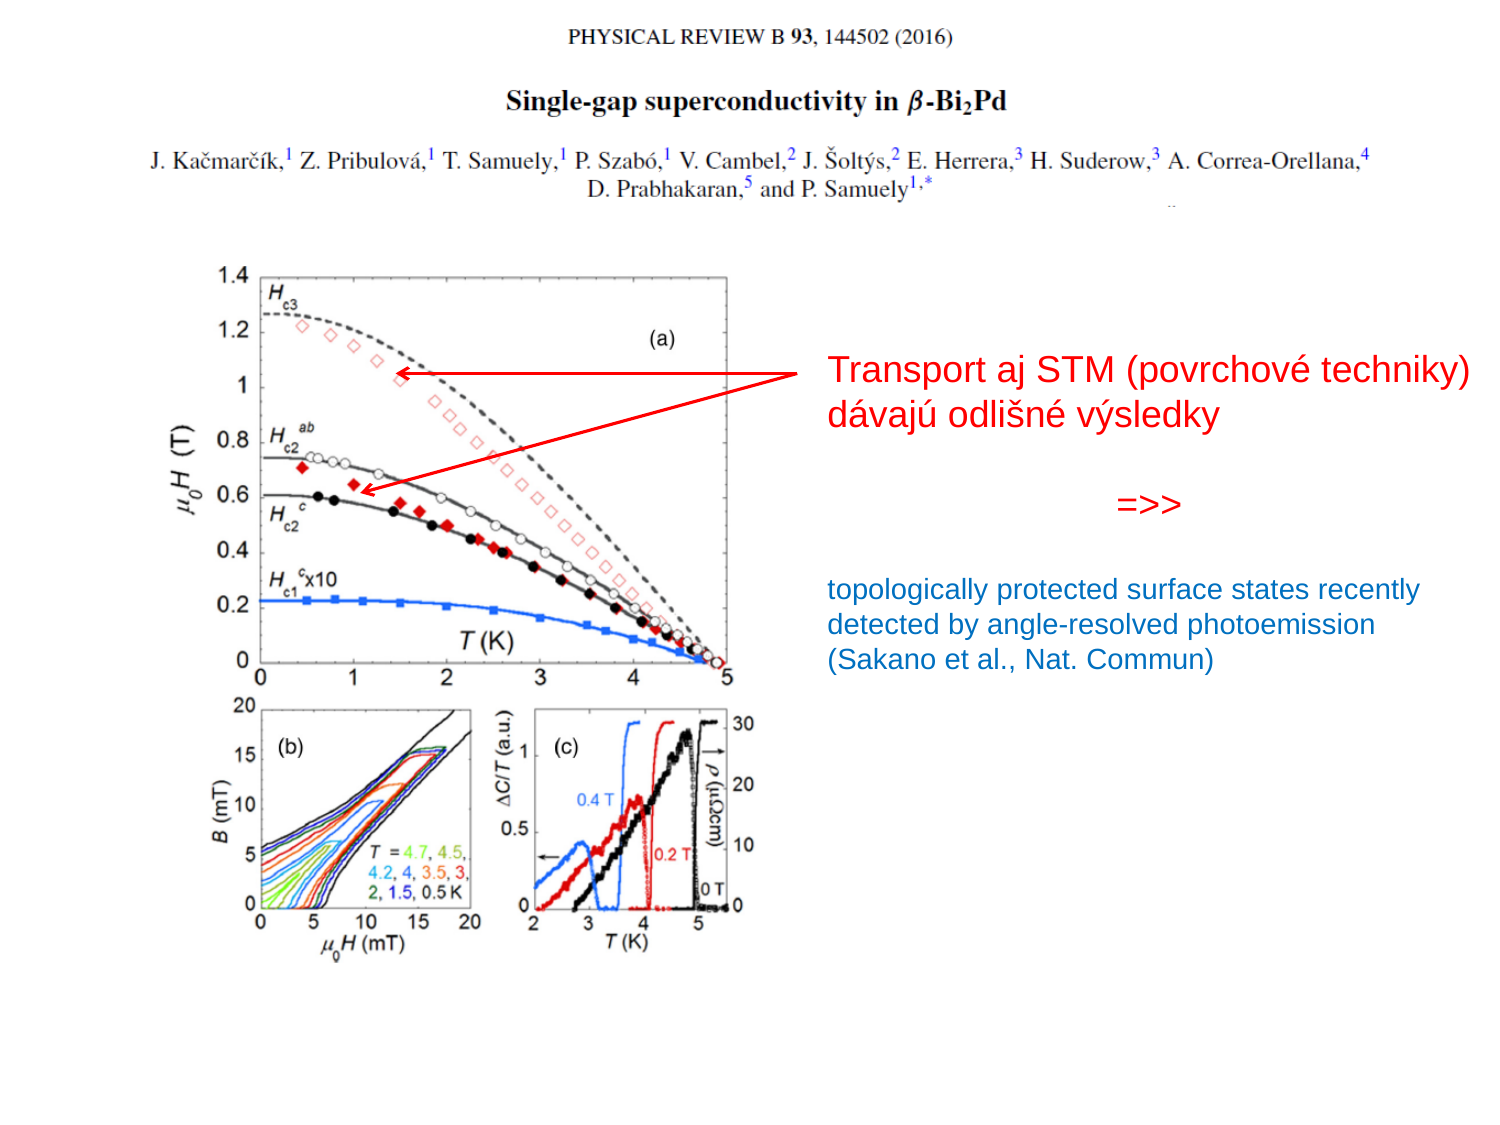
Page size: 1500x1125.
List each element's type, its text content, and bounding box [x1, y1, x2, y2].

picture [159, 231, 773, 977]
picture [111, 0, 1442, 208]
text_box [359, 373, 798, 494]
text_box Transport aj STM (povrchové techniky) dávajú odlišné výsledky =>> topologically protected surface states recently detected by angle-resolved photoemission (Sakano et al., Nat. Commun) [812, 338, 1487, 683]
